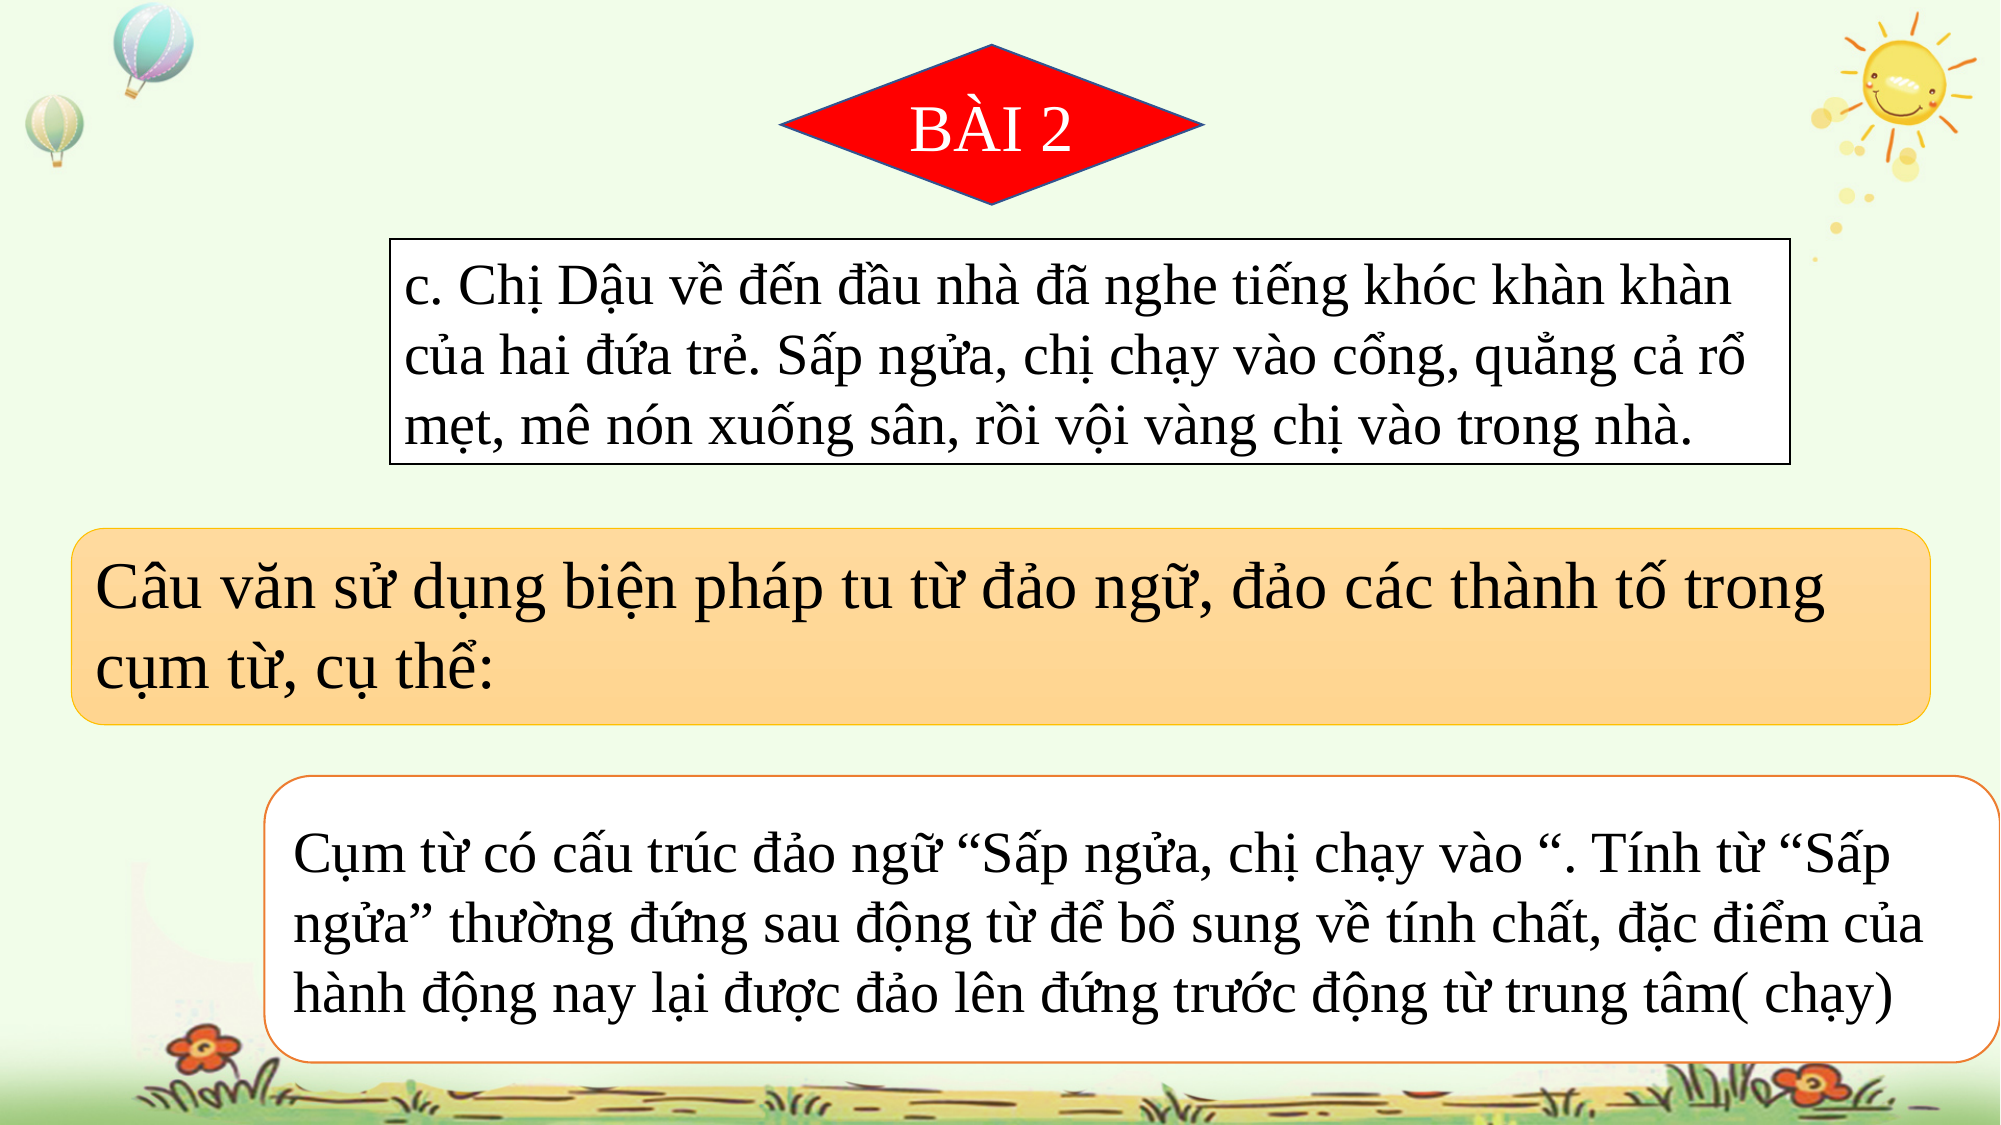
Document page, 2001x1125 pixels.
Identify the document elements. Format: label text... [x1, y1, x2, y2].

text_box BÀI 2 [777, 43, 1206, 206]
text_box c. Chị Dậu về đến đầu nhà đã nghe tiếng khóc khàn khàn của hai đứa trẻ. Sấp ngửa, chị chạy vào cổng, quẳng cả rổ mẹt, mê nón xuống sân, rồi vội vàng chị vào trong nhà. [389, 238, 1791, 465]
picture [0, 0, 2001, 1125]
text_box Câu văn sử dụng biện pháp tu từ đảo ngữ, đảo các thành tố trong cụm từ, cụ thể: [70, 527, 1931, 726]
text_box Cụm từ có cấu trúc đảo ngữ “Sấp ngửa, chị chạy vào “. Tính từ “Sấp ngửa” thường đứng sau động từ để bổ sung về tính chất, đặc điểm của hành động nay lại được đảo lên đứng trước động từ trung tâm( chạy) [263, 774, 2000, 1064]
